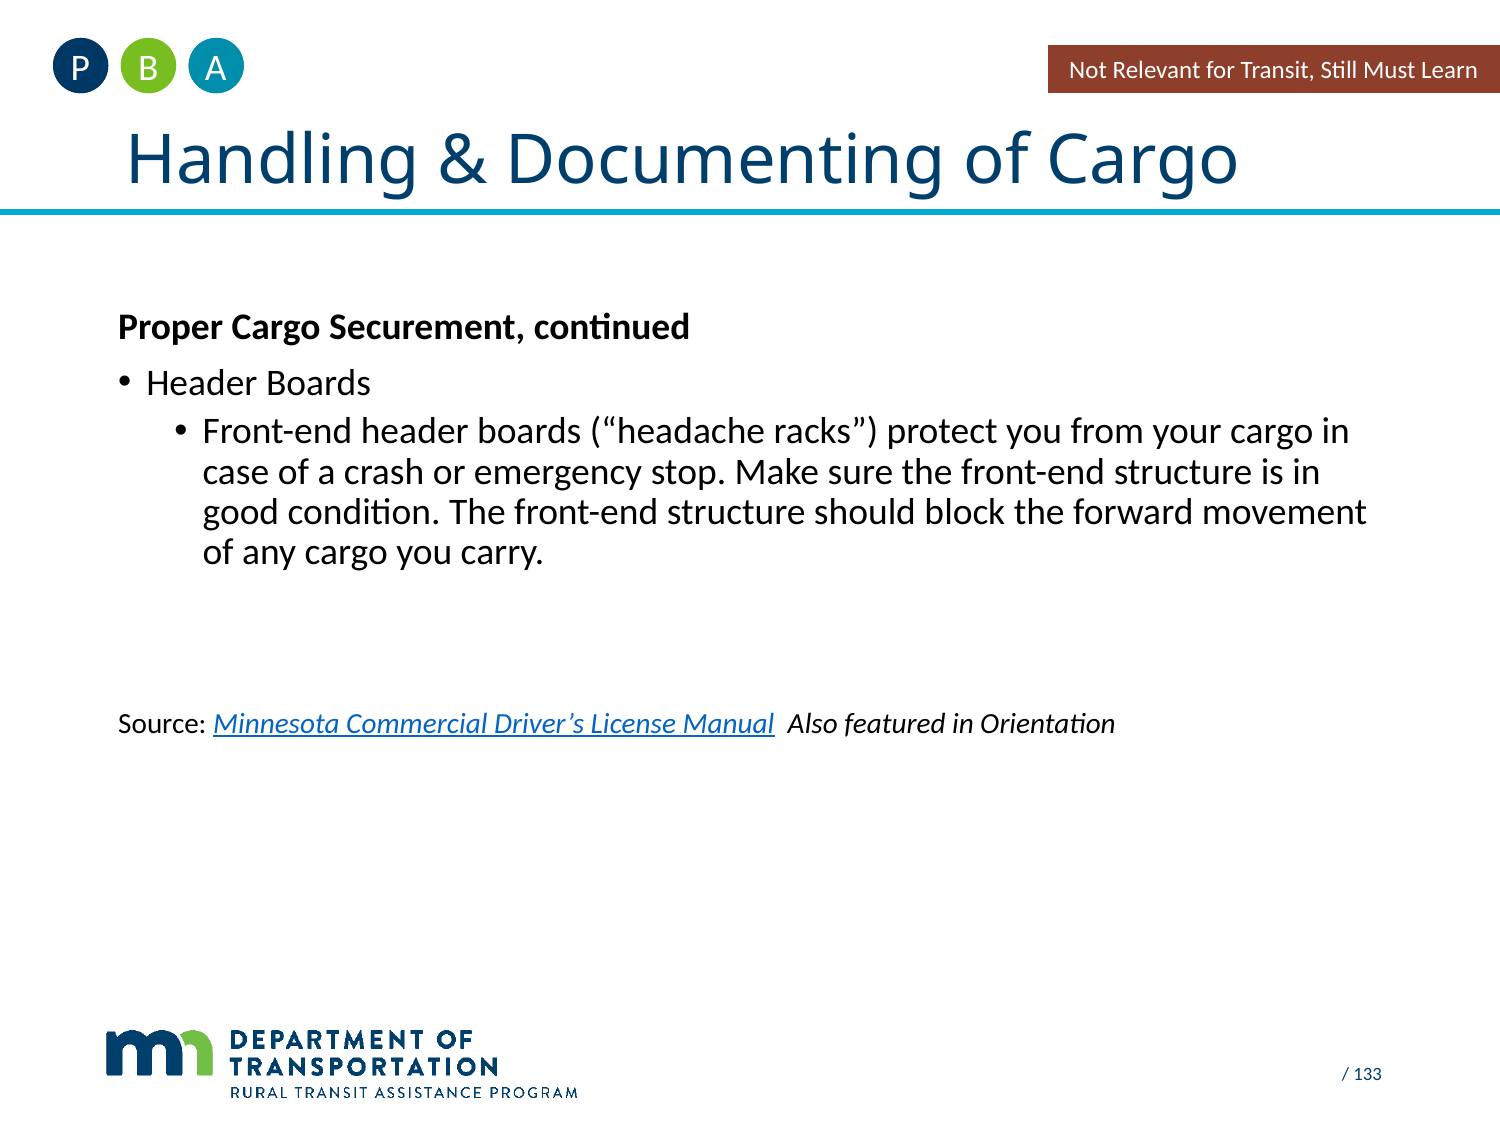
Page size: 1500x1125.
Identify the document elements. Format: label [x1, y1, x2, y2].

text_box [110, 35, 1500, 271]
list [103, 299, 1397, 1014]
picture [75, 1005, 607, 1122]
text_box [52, 35, 109, 96]
slide_number [1059, 1042, 1397, 1103]
title [103, 59, 1397, 278]
